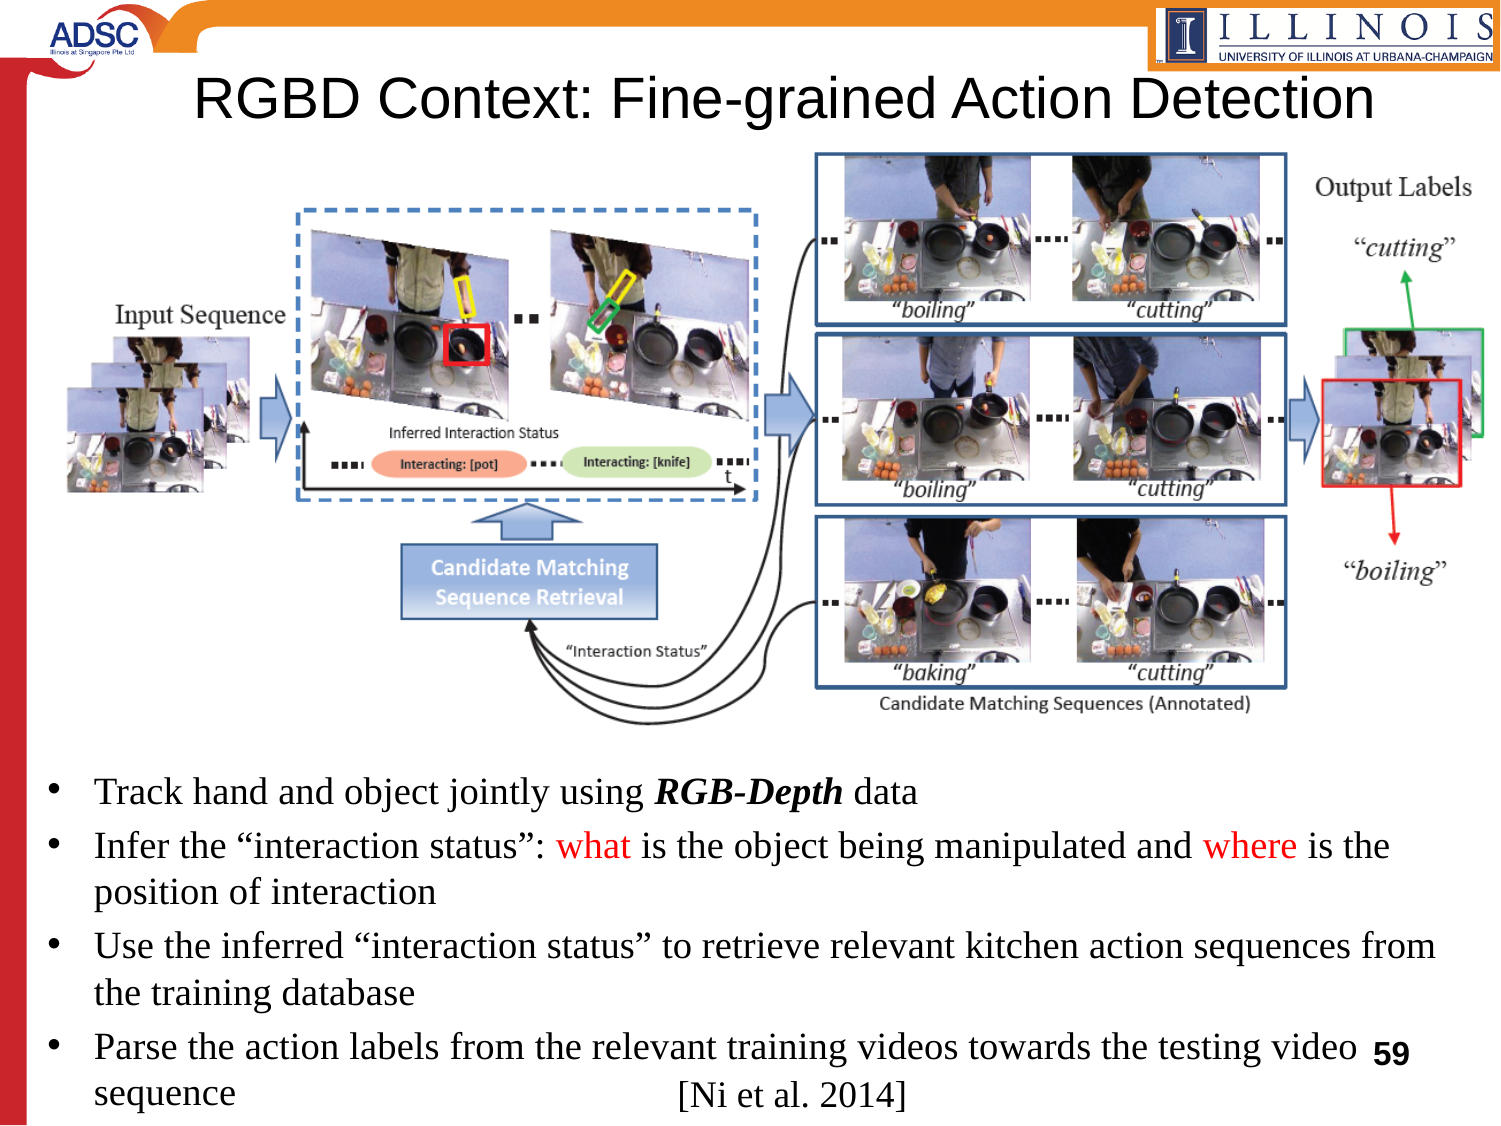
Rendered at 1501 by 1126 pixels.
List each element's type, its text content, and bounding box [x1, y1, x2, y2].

title RGBD Context: Fine-grained Action Detection [112, 57, 1459, 126]
text_box 59 [1075, 1024, 1426, 1103]
list Track hand and object jointly using RGB-Depth data Infer the “interaction status”: what is the object being manipulated and where is the position of interaction Use the inferred “interaction status” to retrieve relevant kitchen action sequences from the training database Parse the action labels from the relevant training videos towards the testing video sequence [32, 758, 1490, 1126]
picture [0, 0, 199, 81]
picture [1156, 8, 1493, 63]
text_box [Ni et al. 2014] [662, 1062, 1001, 1123]
picture [37, 149, 1490, 730]
